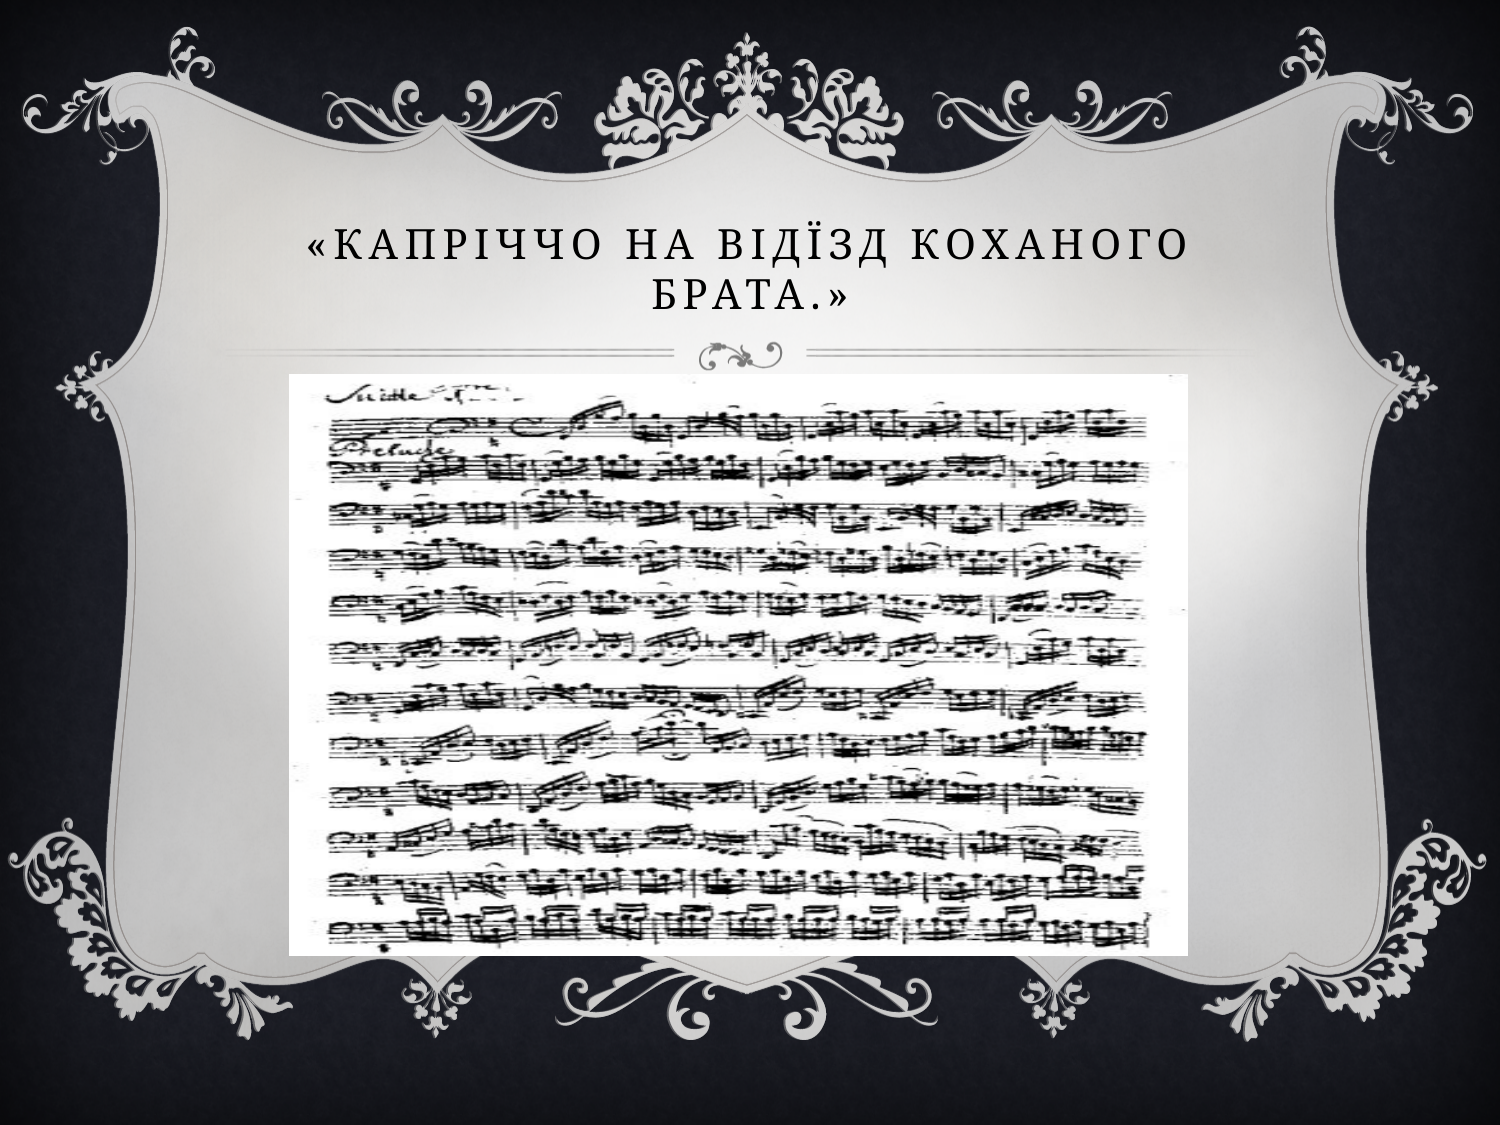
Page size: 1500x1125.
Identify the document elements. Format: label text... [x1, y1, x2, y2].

picture [0, 374, 1500, 1125]
picture [0, 0, 1500, 265]
title «Капріччо на відїзд коханого брата.» [225, 212, 1275, 325]
